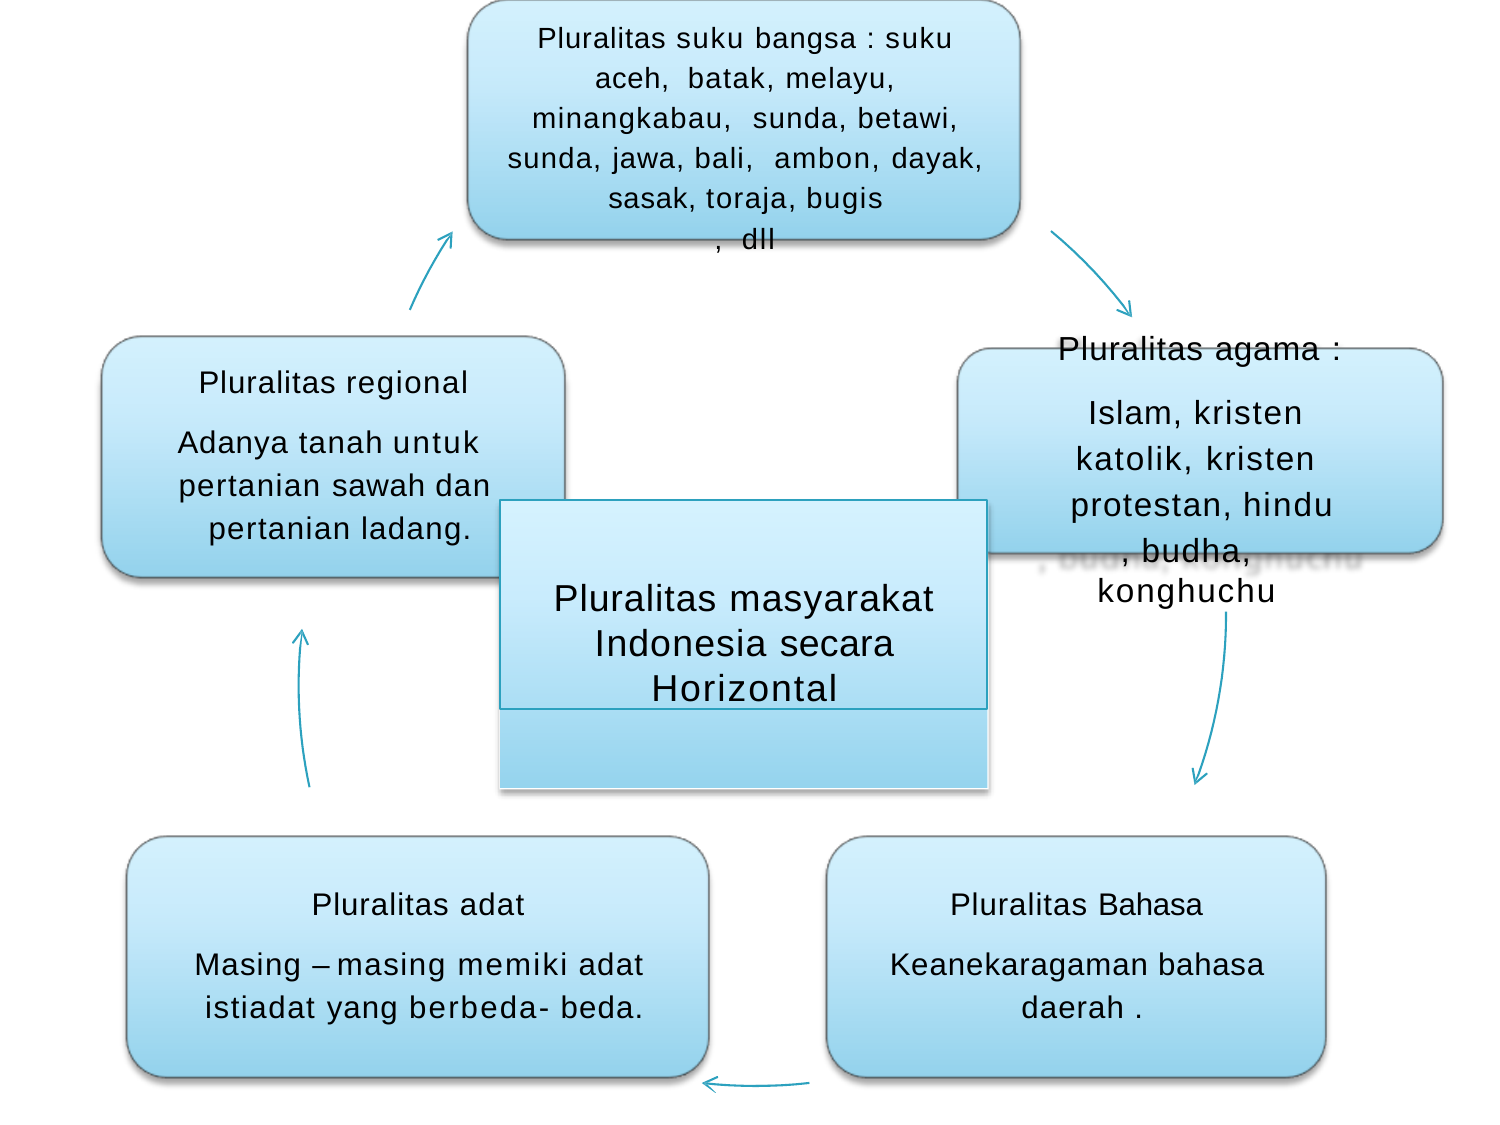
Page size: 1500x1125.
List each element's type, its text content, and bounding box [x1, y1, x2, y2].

text_box [90, 331, 577, 596]
text_box [408, 231, 453, 311]
text_box [456, 0, 1038, 258]
text_box Pluralitas adat Masing – masing memiki adat istiadat yang berbeda- beda. [191, 881, 647, 1025]
text_box [500, 709, 988, 788]
text_box [815, 831, 1338, 1096]
text_box Pluralitas suku bangsa : suku aceh, batak, melayu, minangkabau, sunda, betawi, sunda, jawa, bali, ambon, dayak, sasak, toraja, bugis , dll [494, 12, 996, 255]
text_box [292, 628, 311, 788]
text_box [946, 304, 1455, 594]
text_box Pluralitas masyarakat Indonesia secara Horizontal [500, 500, 988, 709]
text_box [115, 831, 721, 1096]
text_box Pluralitas regional Adanya tanah untuk pertanian sawah dan pertanian ladang. [175, 360, 494, 546]
text_box [1050, 230, 1124, 304]
text_box Pluralitas Bahasa Keanekaragaman bahasa daerah . [886, 881, 1268, 1025]
text_box [1191, 611, 1228, 786]
text_box [721, 1081, 810, 1088]
text_box [490, 496, 998, 804]
text_box Pluralitas agama : Islam, kristen katolik, kristen protestan, hindu , budha, konghuchu [1036, 325, 1366, 609]
